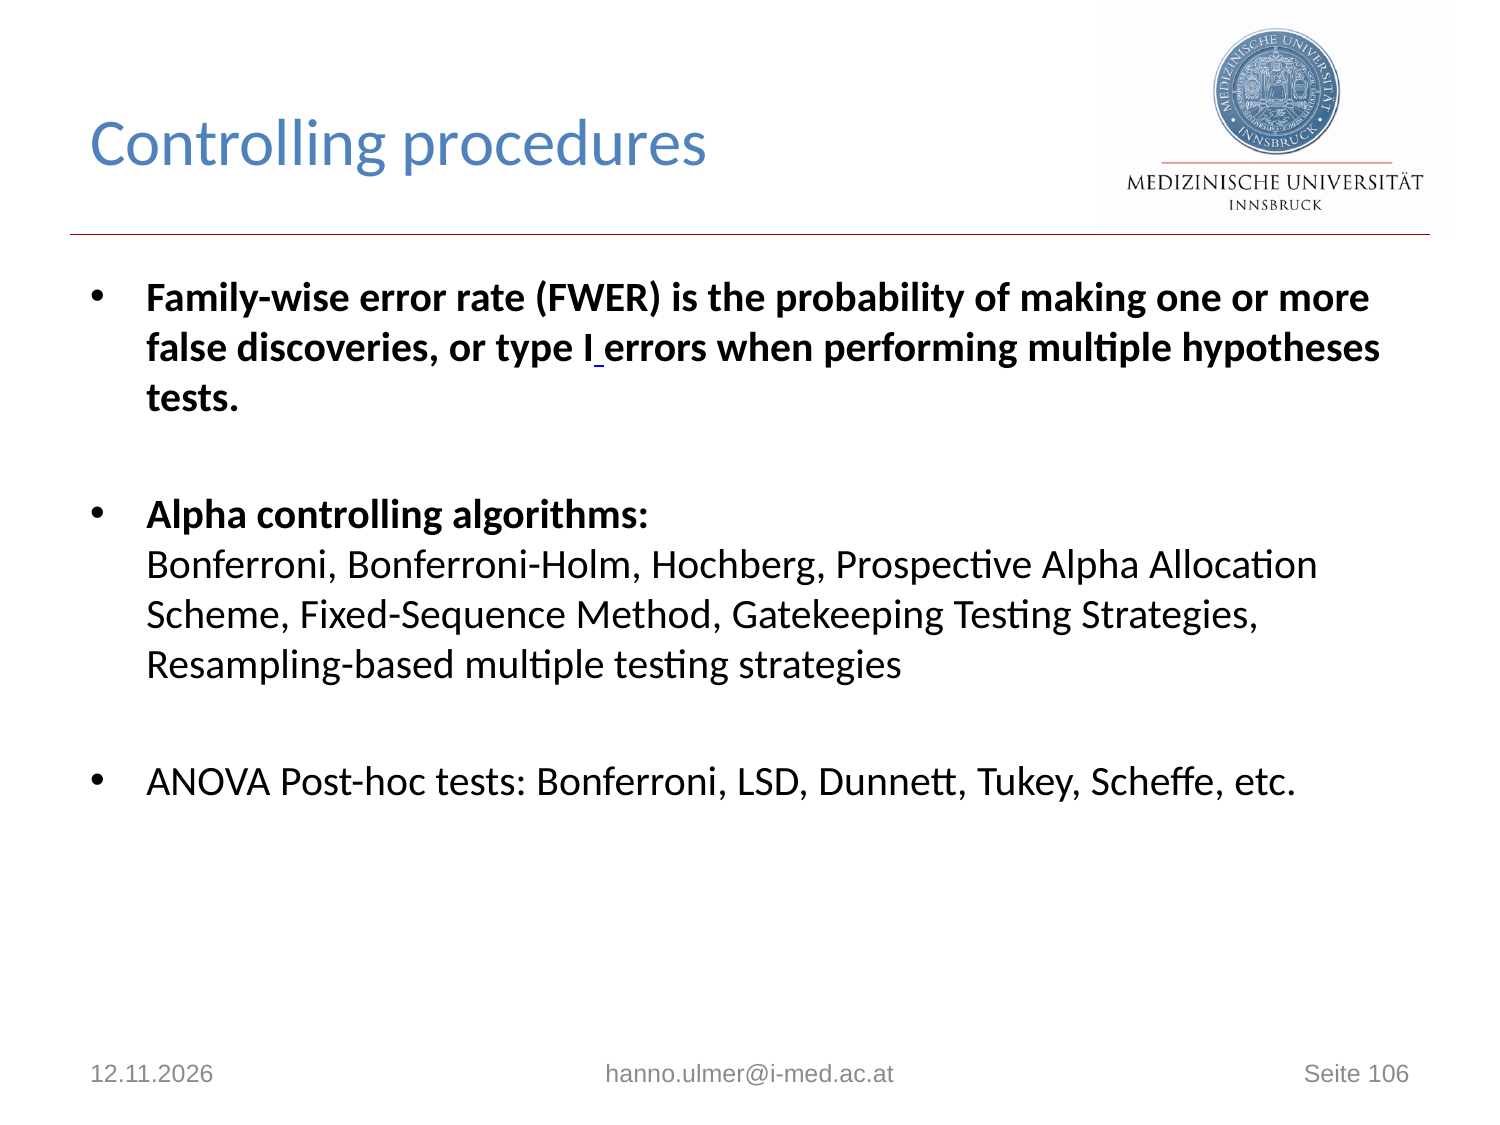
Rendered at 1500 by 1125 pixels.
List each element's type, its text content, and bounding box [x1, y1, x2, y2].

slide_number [75, 1042, 425, 1103]
list Family-wise error rate (FWER) is the probability of making one or more false discoveries, or type I errors when performing multiple hypotheses tests. Alpha controlling algorithms: Bonferroni, Bonferroni-Holm, Hochberg, Prospective Alpha Allocation Scheme, Fixed-Sequence Method, Gatekeeping Testing Strategies, Resampling-based multiple testing strategies ANOVA Post-hoc tests: Bonferroni, LSD, Dunnett, Tukey, Scheffe, etc. [75, 262, 1425, 1012]
slide_number Seite 106 [1074, 1042, 1425, 1103]
title Controlling procedures [75, 45, 1090, 233]
footer hanno.ulmer@i-med.ac.at [512, 1042, 988, 1103]
picture [1098, 0, 1450, 238]
